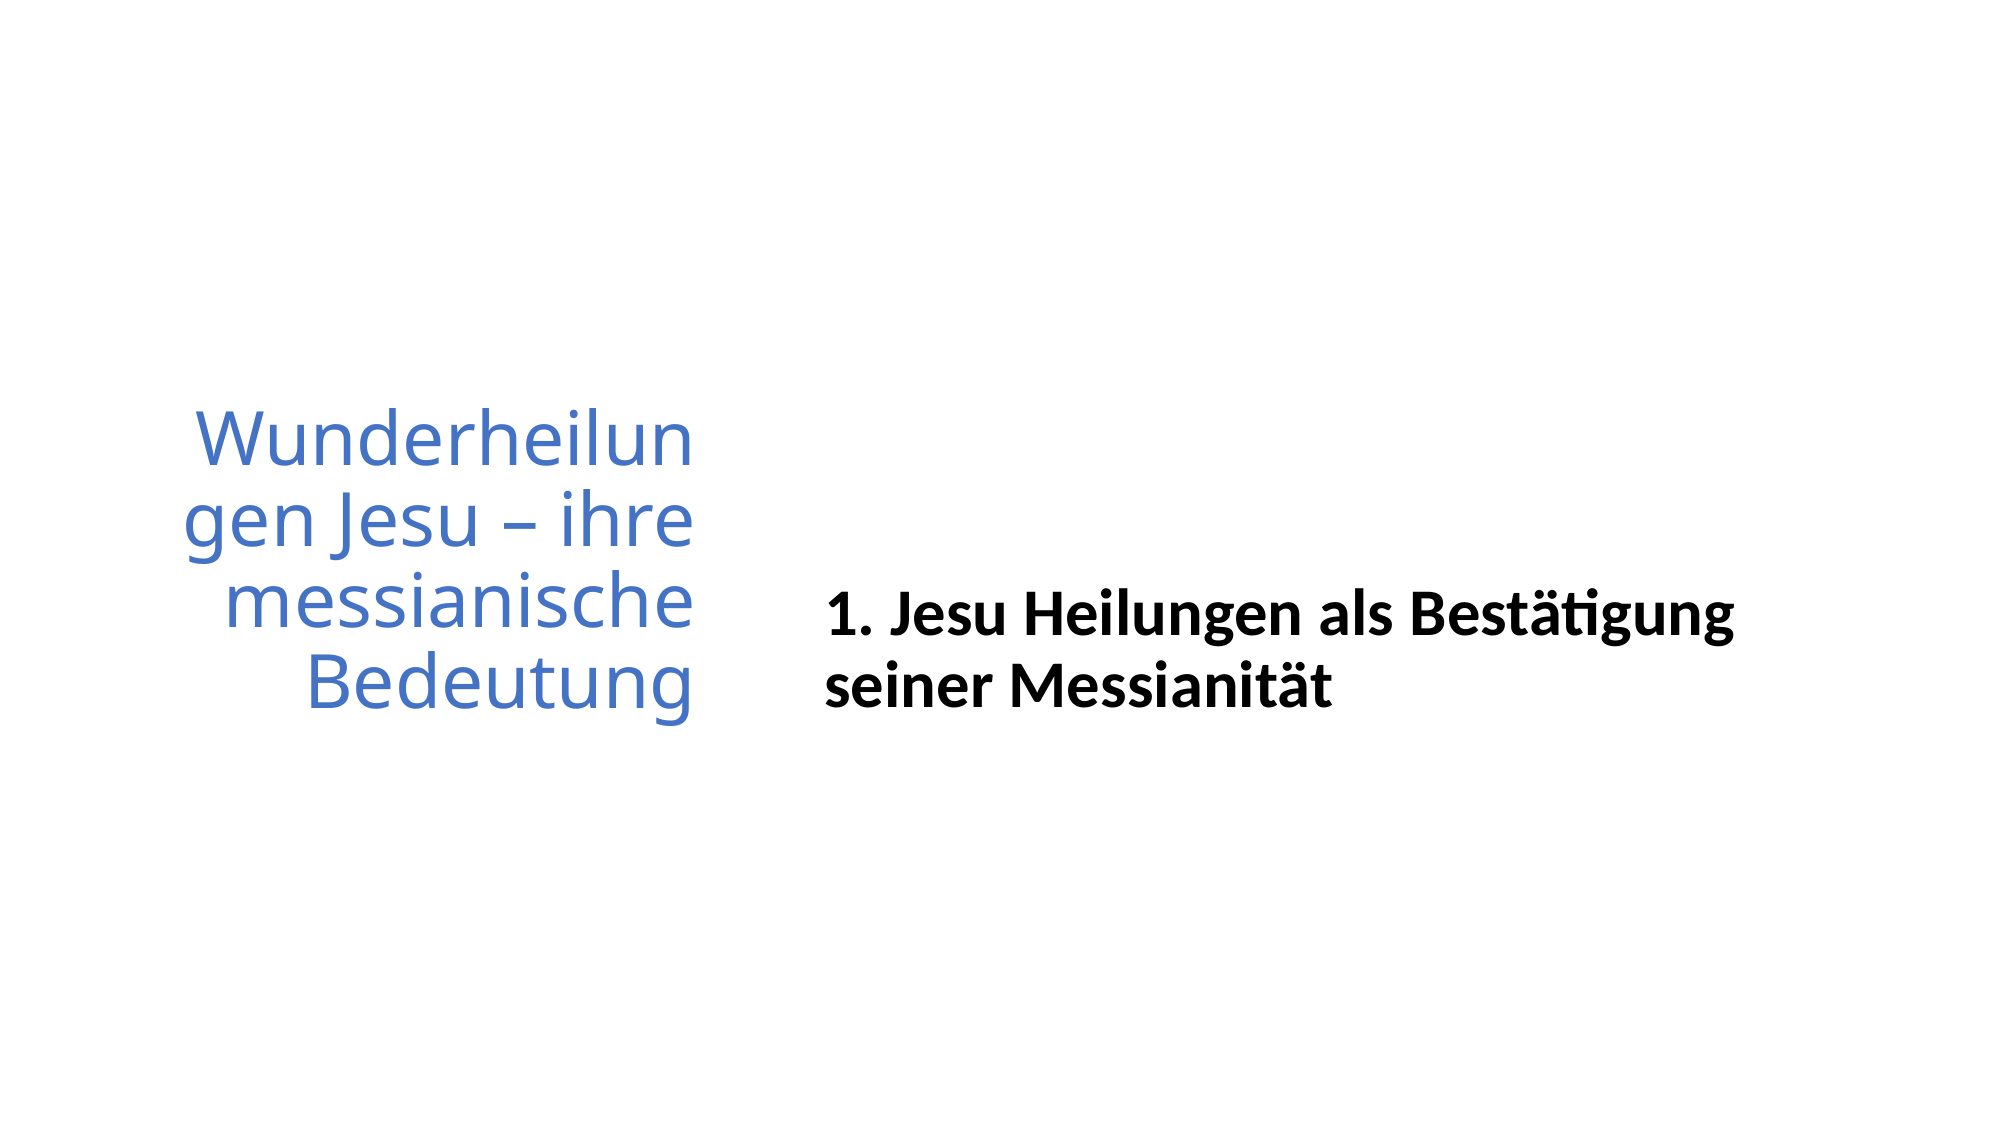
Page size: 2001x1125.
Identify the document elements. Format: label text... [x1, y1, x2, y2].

list 1. Jesu Heilungen als Bestätigung seiner Messianität [809, 177, 1863, 967]
title Wunderheilungen Jesu – ihre messianische Bedeutung [137, 158, 711, 967]
